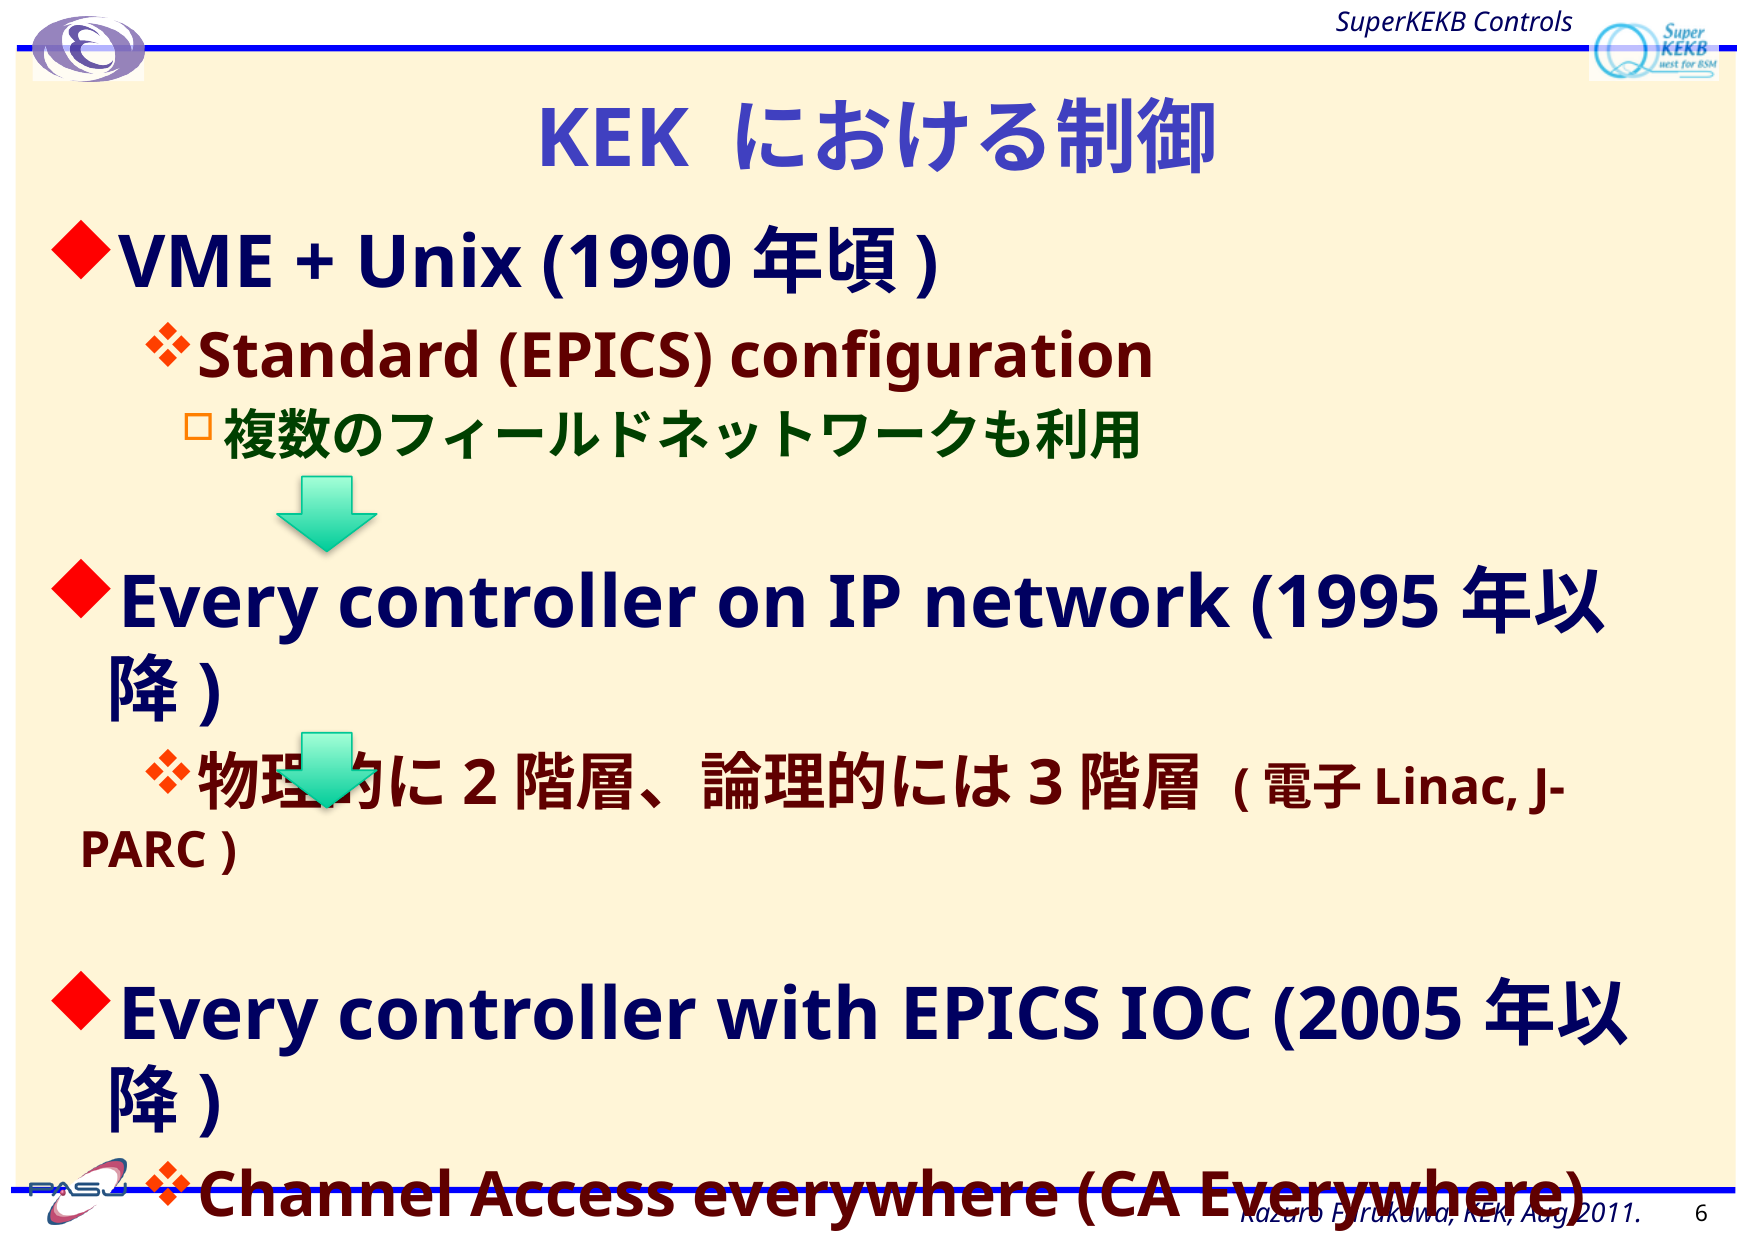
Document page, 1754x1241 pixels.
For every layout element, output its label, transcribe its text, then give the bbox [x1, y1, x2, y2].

text_box [276, 731, 378, 809]
title KEK における制御 [26, 75, 1727, 194]
list VME + Unix (1990年頃) Standard (EPICS) configuration 複数のフィールドネットワークも利用 Every controller on IP network (1995年以降) 物理的に2階層、論理的には3階層 (電子Linac, J-PARC ) Every controller with EPICS IOC (2005年以降) Channel Access everywhere (CA Everywhere) 長期保守・維持に有利 多数の IOC を効率よく管理するために Network に工夫 [28, 206, 1727, 1172]
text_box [32, 16, 145, 45]
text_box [32, 52, 145, 75]
picture [29, 1172, 127, 1225]
text_box Channel Access (CA) as “Software bus” [1589, 20, 1719, 45]
text_box [276, 475, 378, 553]
slide_number 6 [1621, 1189, 1725, 1232]
